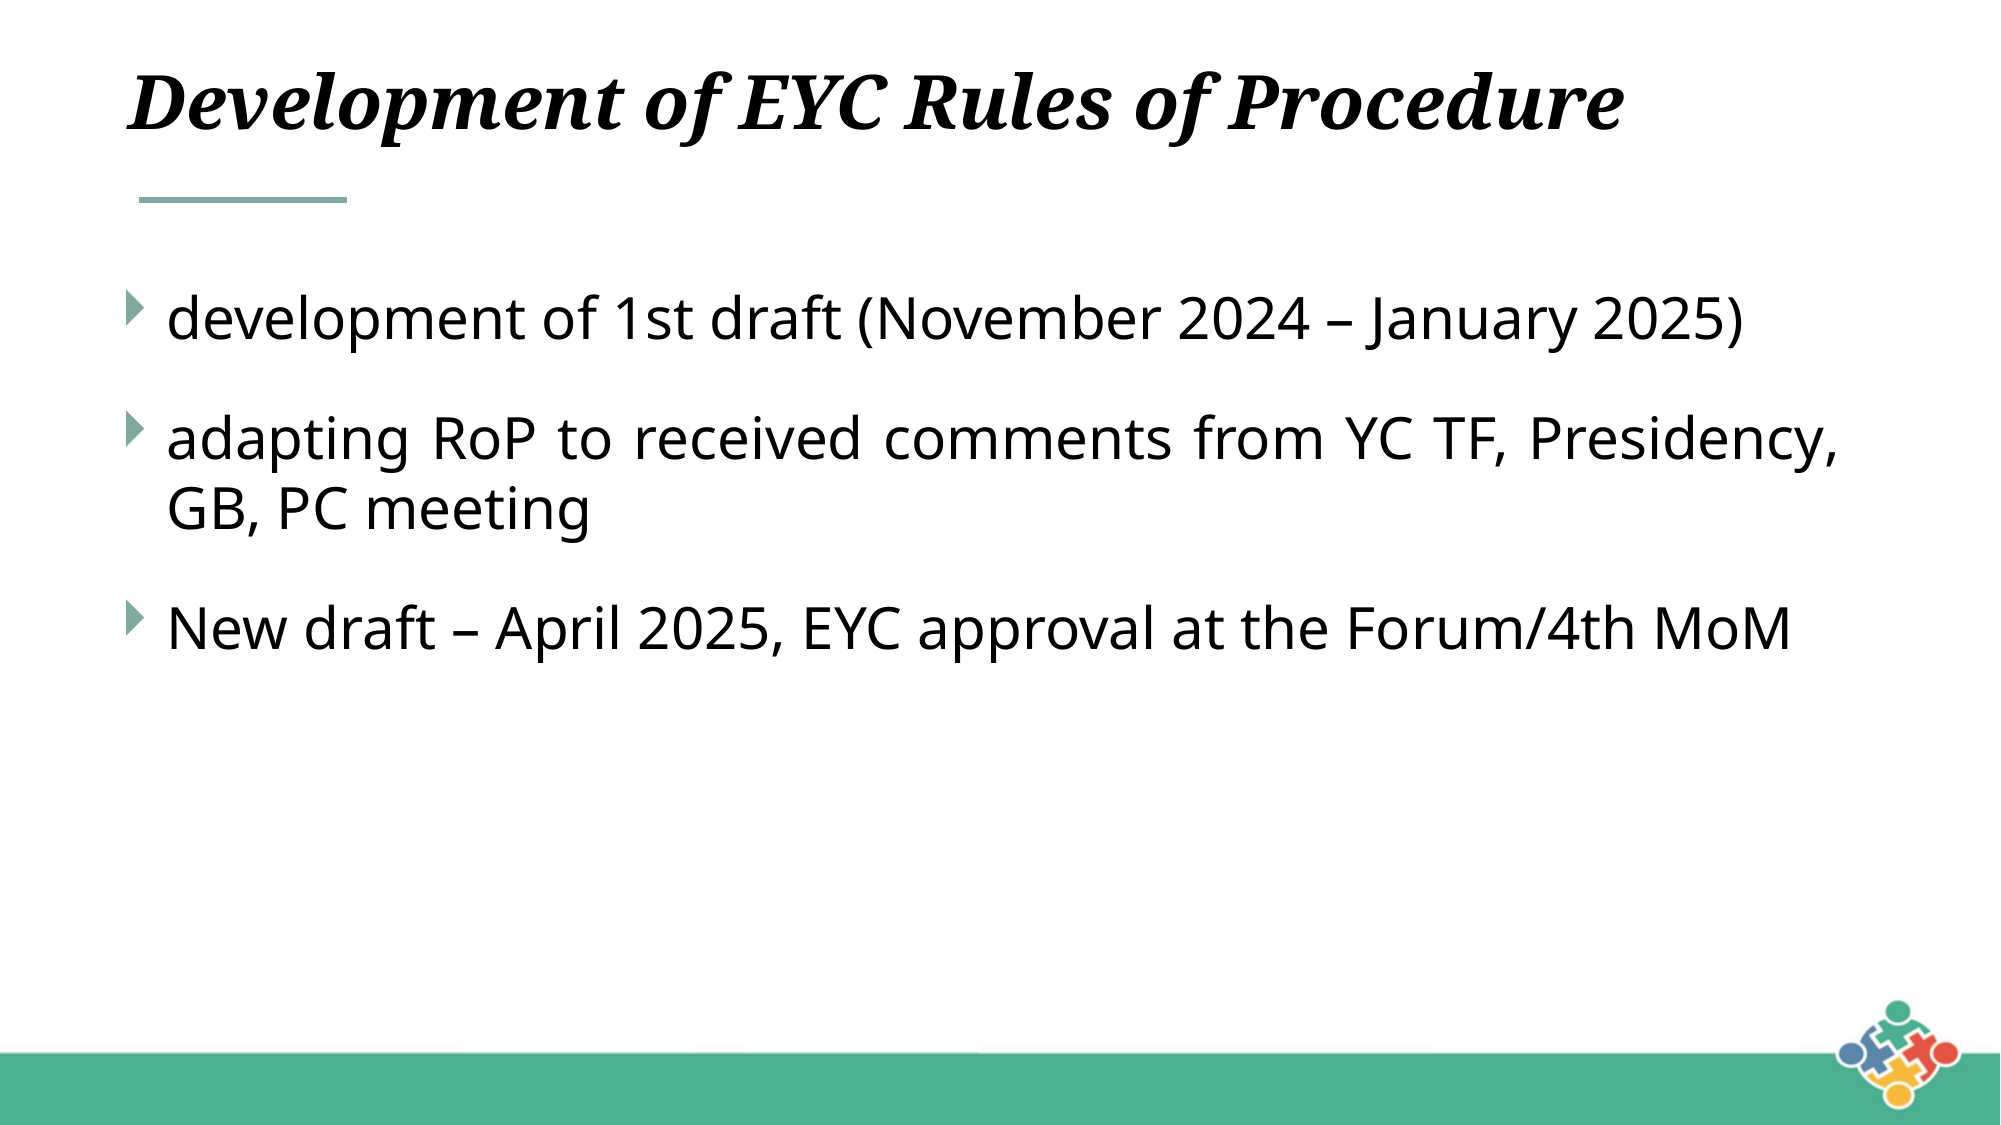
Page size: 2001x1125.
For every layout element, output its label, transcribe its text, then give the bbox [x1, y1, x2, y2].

text_box 1994 4 1995 19 1996 16 1997 16 1998 18 1999 24 2000 14 2001 13 2002 15 2003 13 2004 13 2005 12 2006 1 [0, 0, 2000, 979]
text_box development of 1st draft (November 2024 – January 2025) adapting RoP to received comments from YC TF, Presidency, GB, PC meeting New draft – April 2025, EYC approval at the Forum/4th MoM [93, 273, 1856, 925]
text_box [0, 979, 2000, 1125]
text_box Development of EYC Rules of Procedure [113, 47, 1856, 153]
